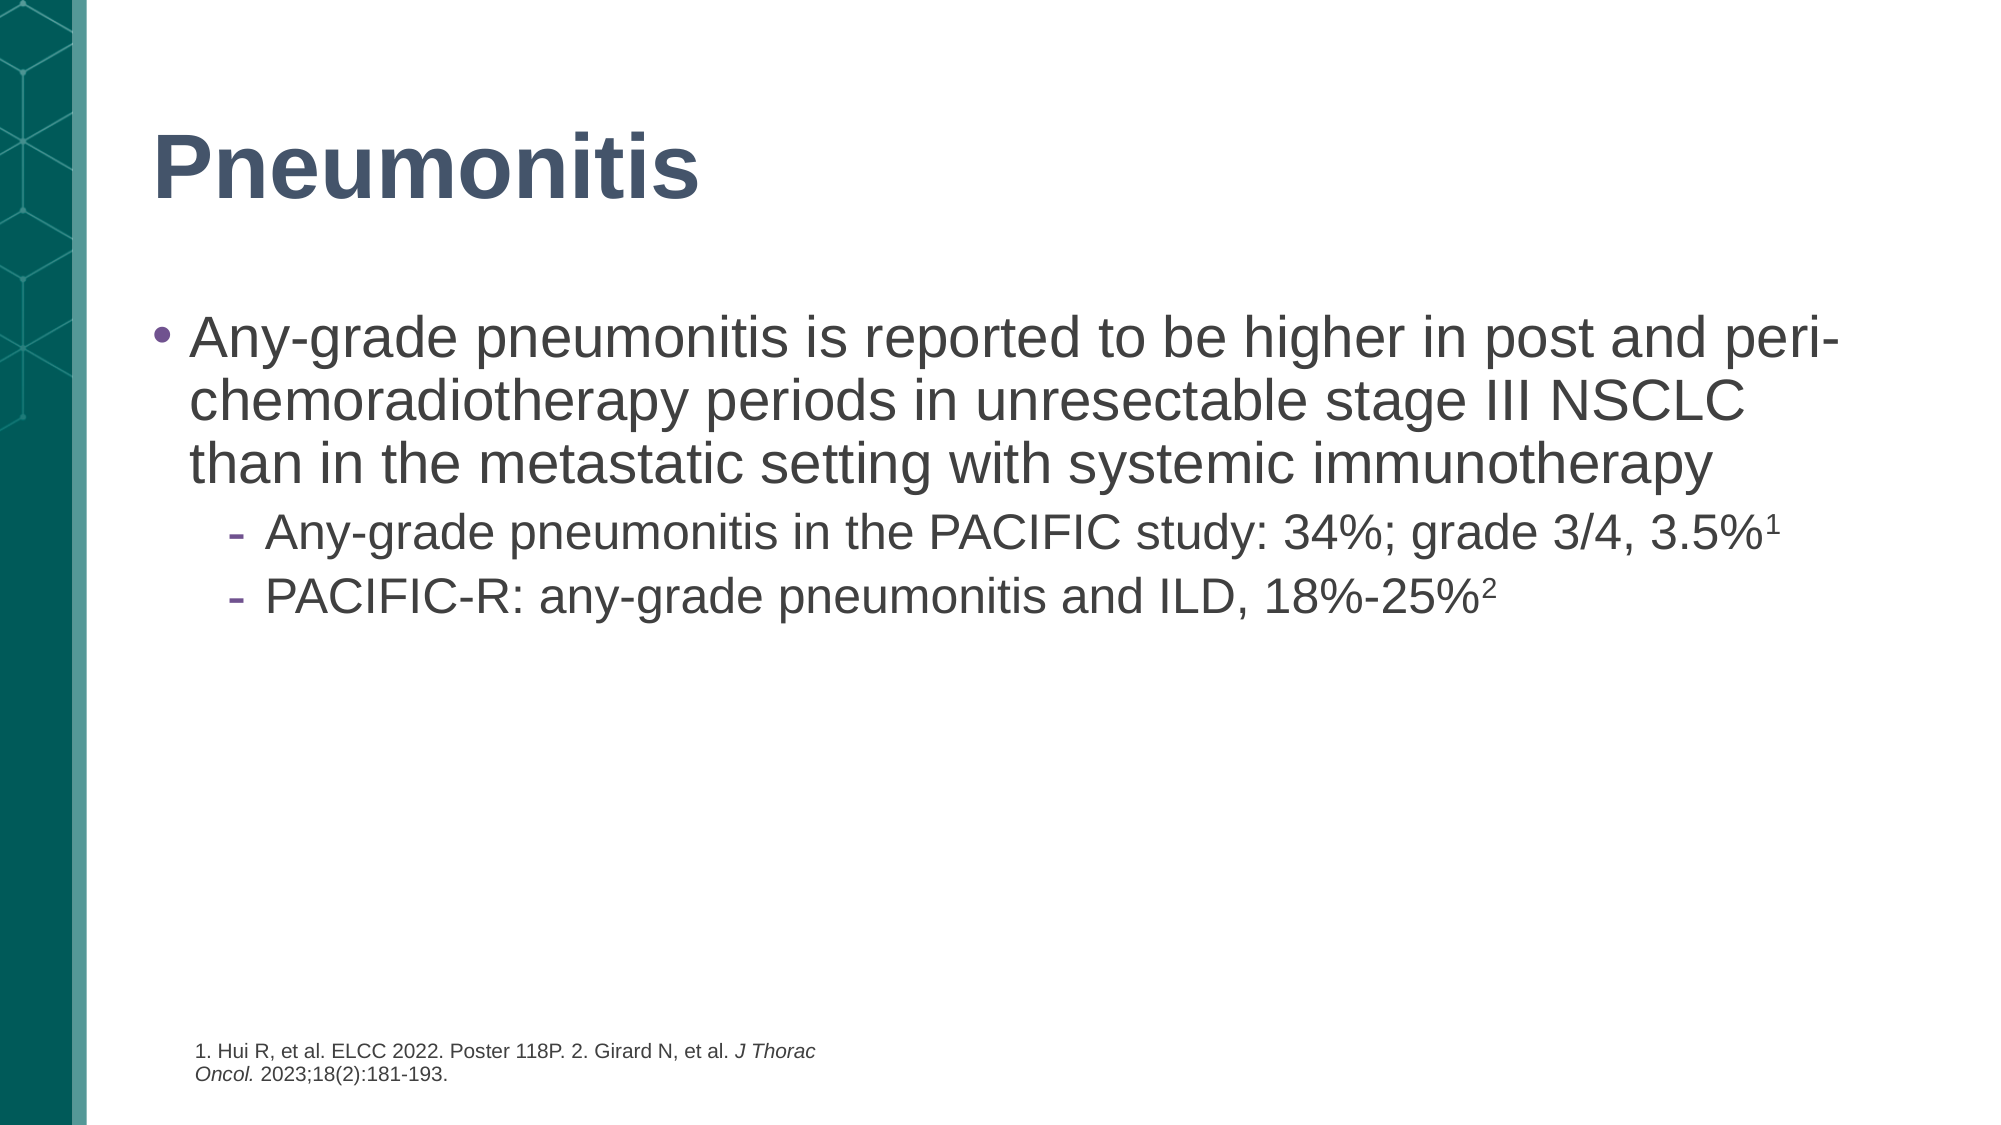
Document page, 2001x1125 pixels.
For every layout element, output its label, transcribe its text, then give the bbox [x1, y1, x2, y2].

title Pneumonitis [137, 59, 1863, 278]
list 1. Hui R, et al. ELCC 2022. Poster 118P. 2. Girard N, et al. J Thorac Oncol. 2023;18(2):181-193. [179, 1033, 855, 1066]
picture [0, 0, 72, 1125]
list Any-grade pneumonitis is reported to be higher in post and peri-chemoradiotherapy periods in unresectable stage III NSCLC than in the metastatic setting with systemic immunotherapy Any-grade pneumonitis in the PACIFIC study: 34%; grade 3/4, 3.5%1 PACIFIC-R: any-grade pneumonitis and ILD, 18%-25%2 [137, 299, 1863, 1014]
